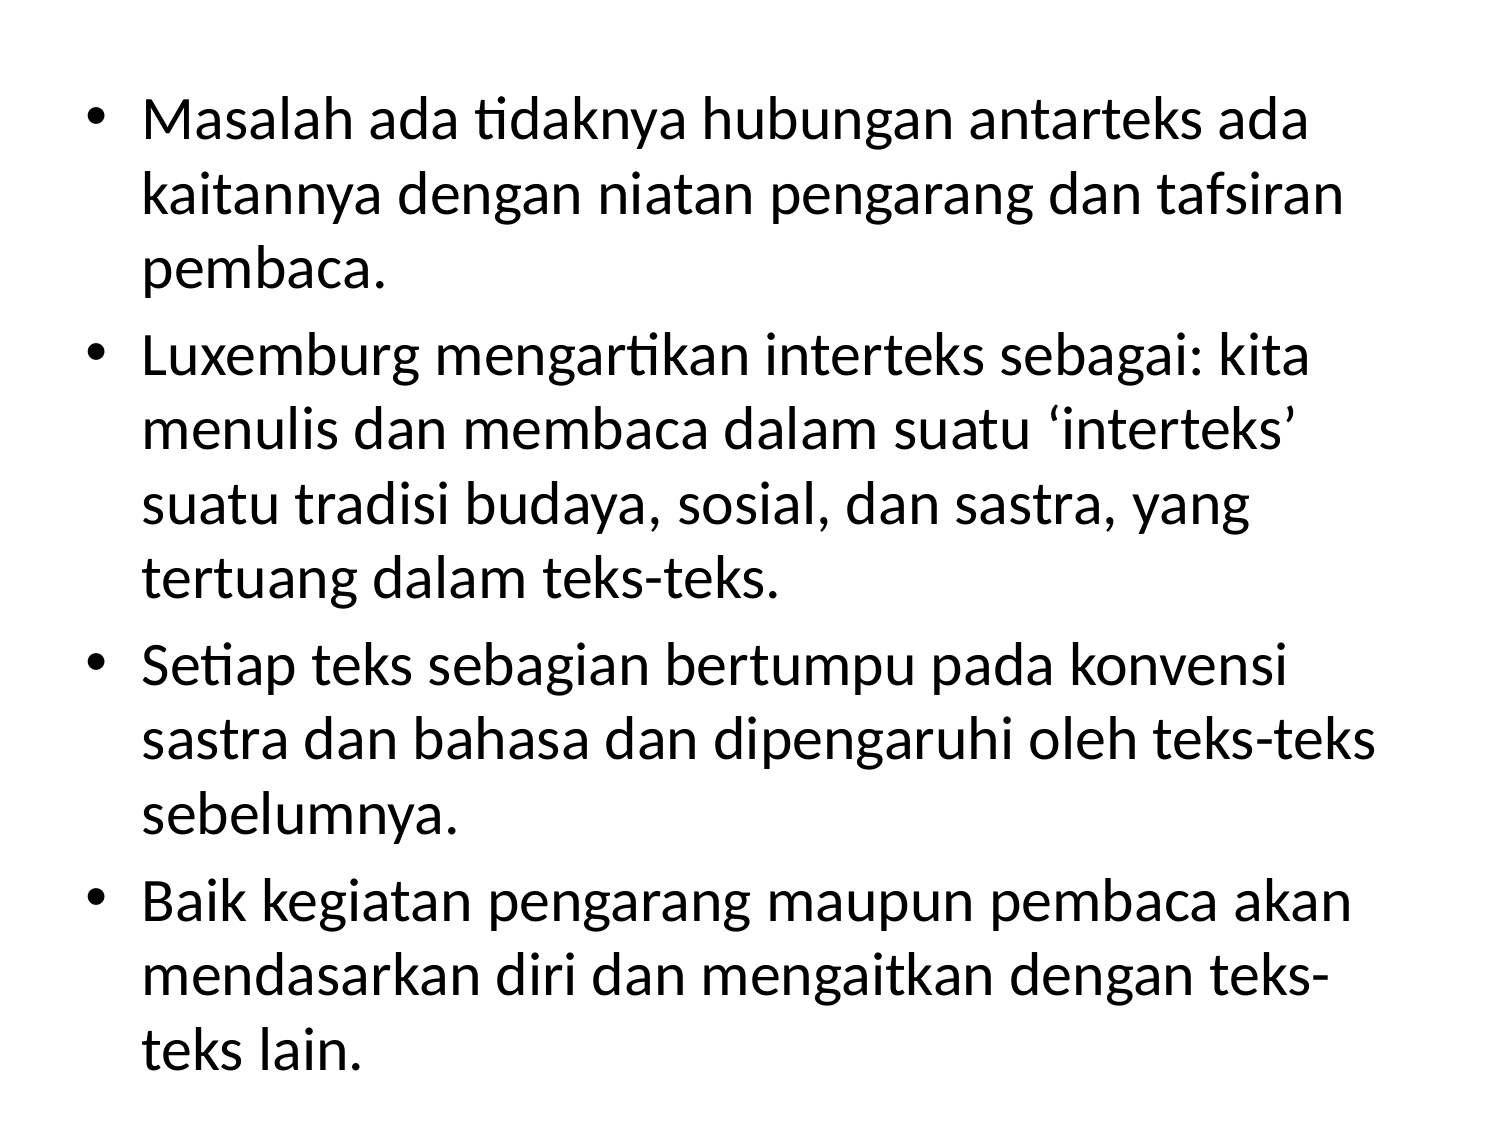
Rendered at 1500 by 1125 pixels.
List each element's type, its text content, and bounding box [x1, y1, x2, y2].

list Masalah ada tidaknya hubungan antarteks ada kaitannya dengan niatan pengarang dan tafsiran pembaca. Luxemburg mengartikan interteks sebagai: kita menulis dan membaca dalam suatu ‘interteks’ suatu tradisi budaya, sosial, dan sastra, yang tertuang dalam teks-teks. Setiap teks sebagian bertumpu pada konvensi sastra dan bahasa dan dipengaruhi oleh teks-teks sebelumnya. Baik kegiatan pengarang maupun pembaca akan mendasarkan diri dan mengaitkan dengan teks-teks lain. [70, 70, 1421, 1090]
